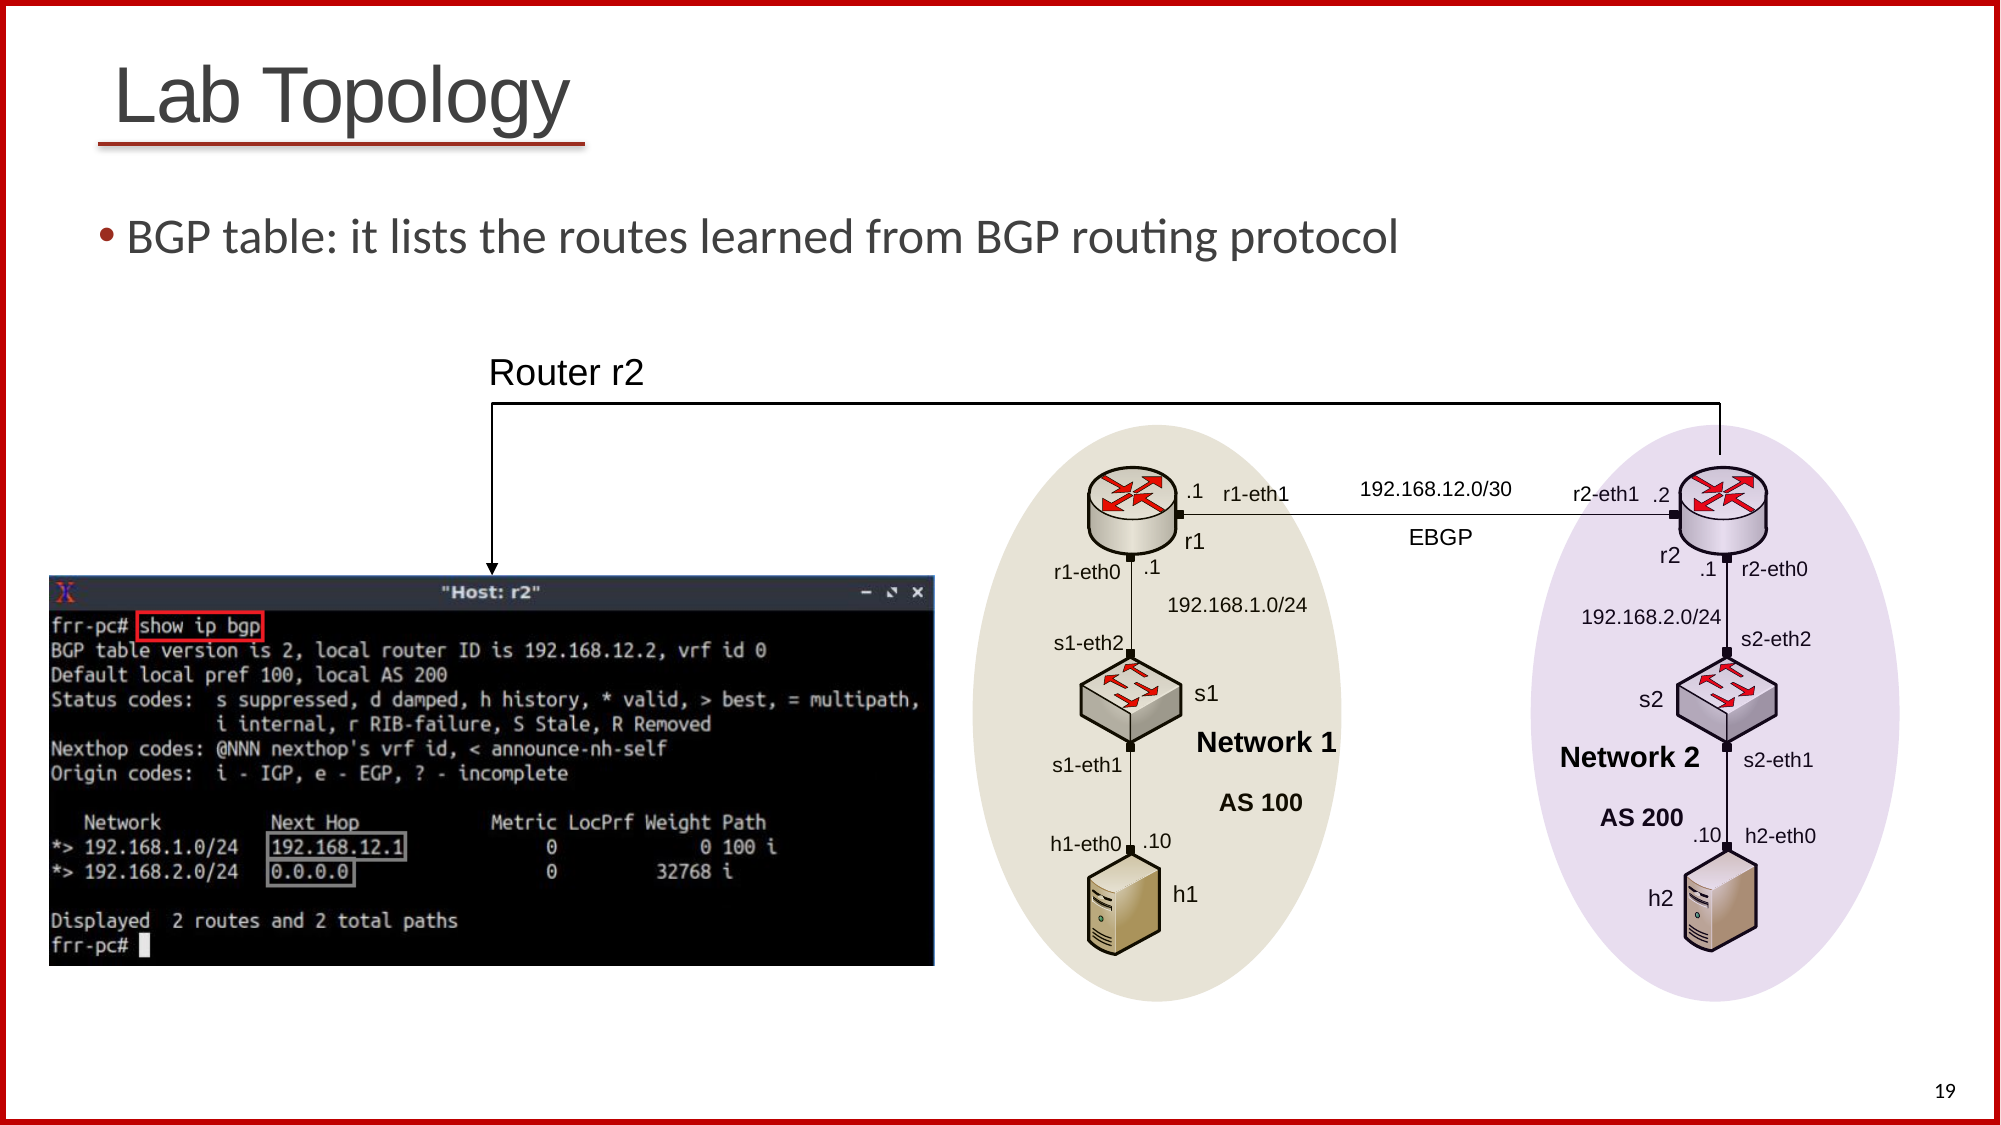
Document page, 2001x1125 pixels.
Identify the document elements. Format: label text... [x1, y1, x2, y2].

text_box BGP table: it lists the routes learned from BGP routing protocol [98, 193, 1900, 572]
text_box Router r2 [473, 340, 660, 401]
picture [969, 422, 1903, 1005]
slide_number 19 [1756, 1059, 1972, 1120]
picture [49, 574, 935, 967]
title Lab Topology [98, 0, 1900, 146]
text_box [491, 402, 1721, 576]
text_box BGP table: it lists the routes learned from BGP routing protocol [98, 583, 966, 982]
